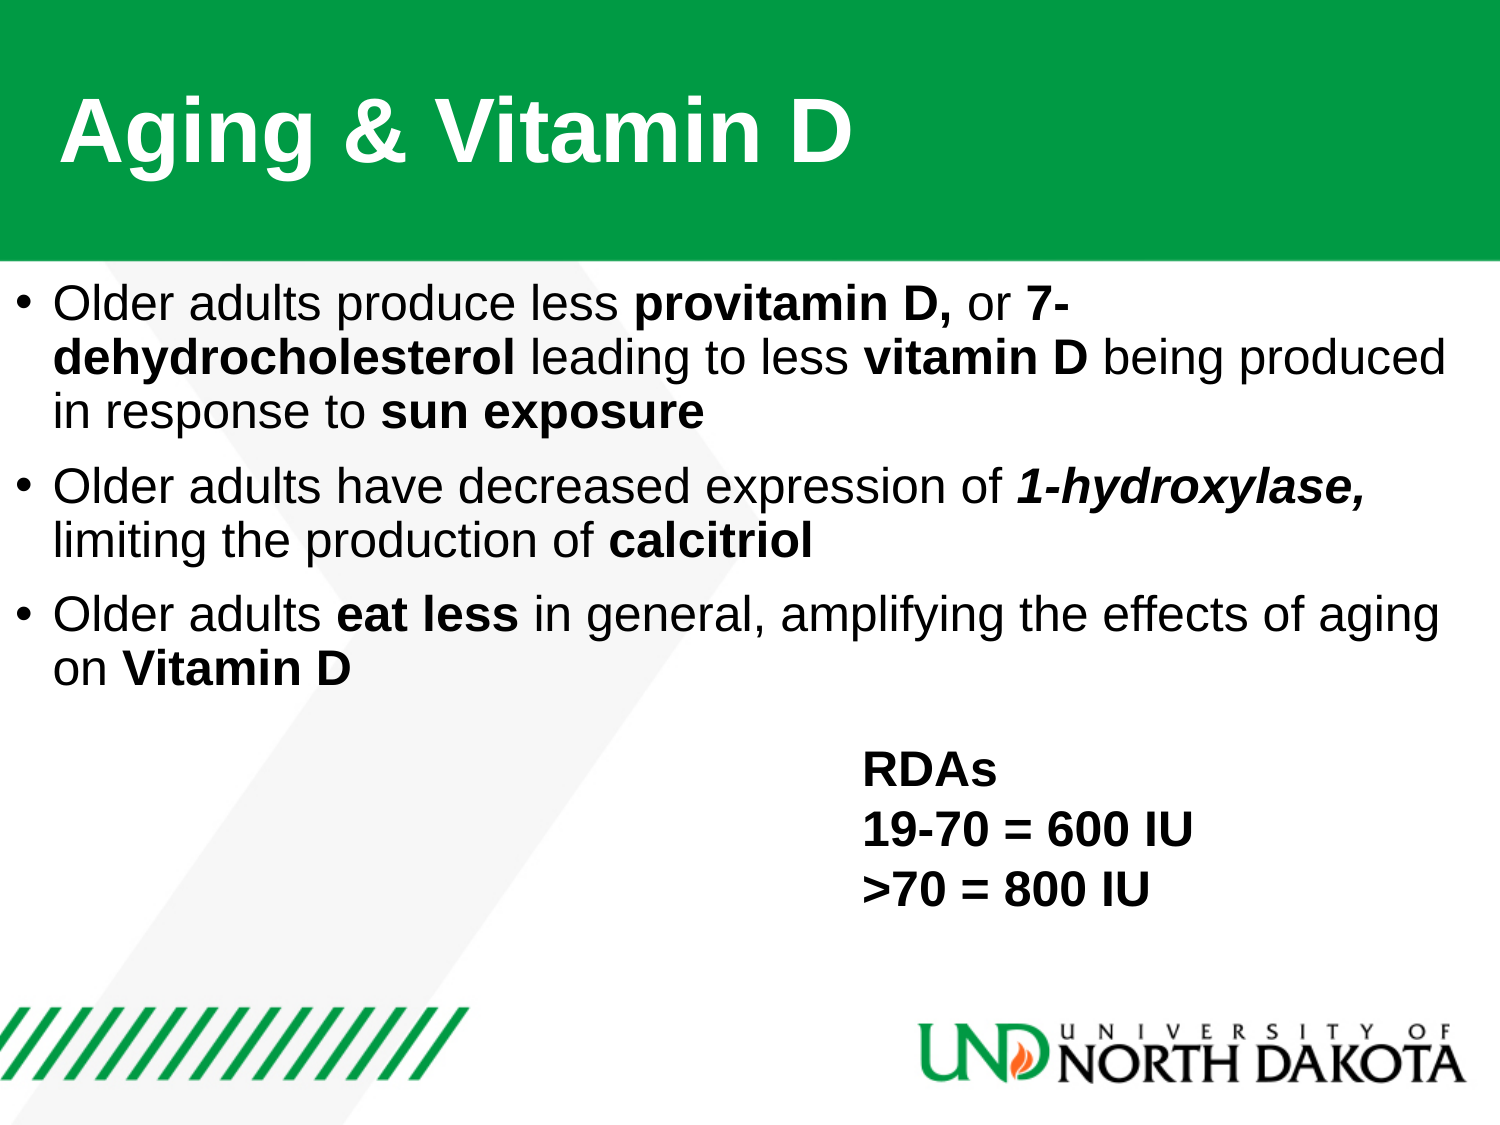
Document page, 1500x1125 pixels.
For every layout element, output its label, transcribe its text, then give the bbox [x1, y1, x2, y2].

title Aging & Vitamin D [43, 44, 1457, 223]
picture [0, 0, 1500, 269]
text_box RDAs 19-70 = 600 IU >70 = 800 IU [847, 728, 1500, 924]
picture [0, 957, 1500, 1125]
list Older adults produce less provitamin D, or 7-dehydrocholesterol leading to less vitamin D being produced in response to sun exposure Older adults have decreased expression of 1-hydroxylase, limiting the production of calcitriol Older adults eat less in general, amplifying the effects of aging on Vitamin D [0, 269, 1500, 957]
